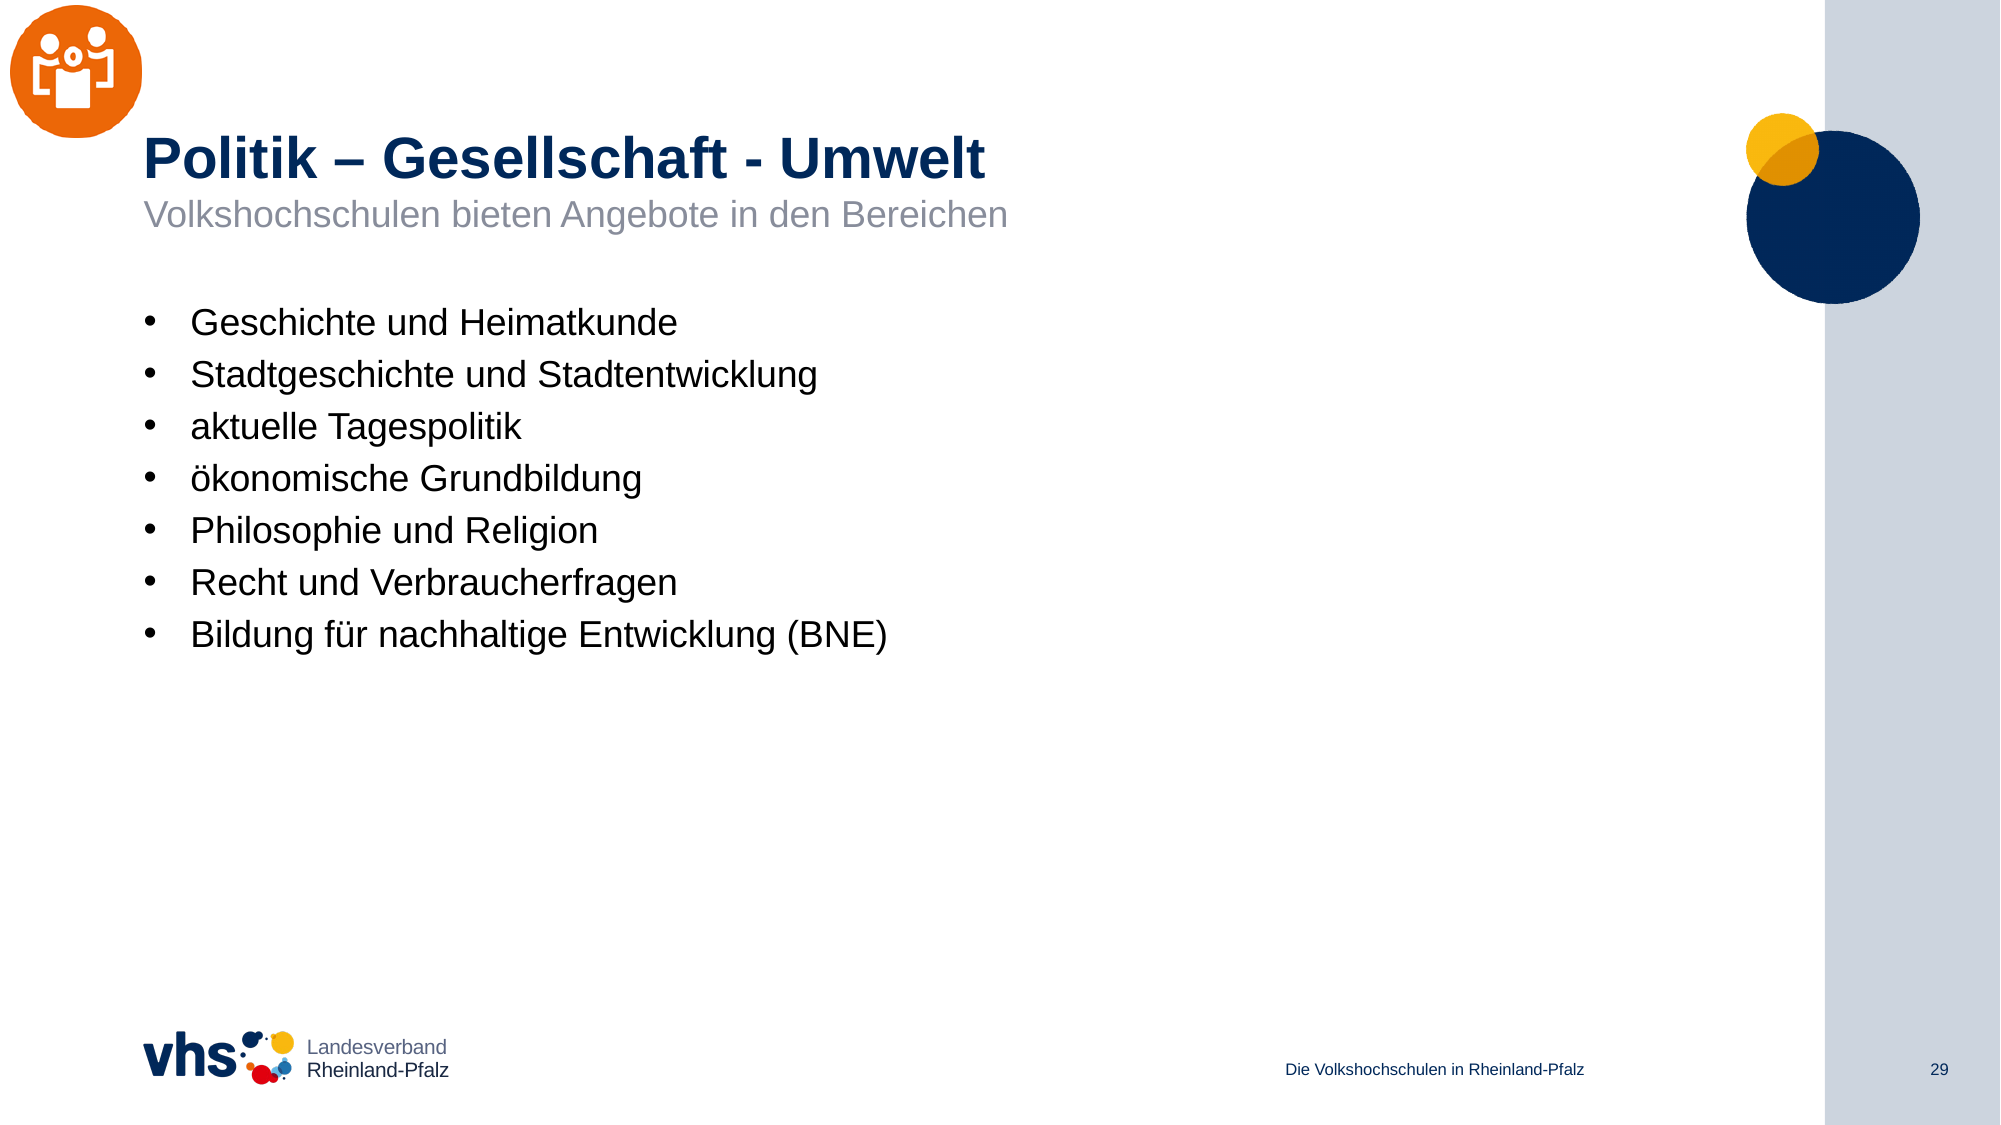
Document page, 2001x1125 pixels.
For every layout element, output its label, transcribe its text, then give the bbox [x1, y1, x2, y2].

picture [10, 5, 142, 138]
text_box [113, 1006, 309, 1108]
text_box [1707, 103, 1942, 326]
text_box [1824, 0, 2000, 1125]
text_box Die Volkshochschulen in Rheinland-Pfalz [1283, 1056, 1691, 1079]
title Politik – Gesellschaft - Umwelt Volkshochschulen bieten Angebote in den Bereichen [141, 104, 1625, 308]
text_box Geschichte und Heimatkunde Stadtgeschichte und Stadtentwicklung aktuelle Tagespolitik ökonomische Grundbildung Philosophie und Religion Recht und Verbraucherfragen Bildung für nachhaltige Entwicklung (BNE) [141, 290, 1652, 655]
text_box 29 [1928, 1056, 1958, 1079]
text_box Landesverband Rheinland-Pfalz [309, 1031, 455, 1082]
